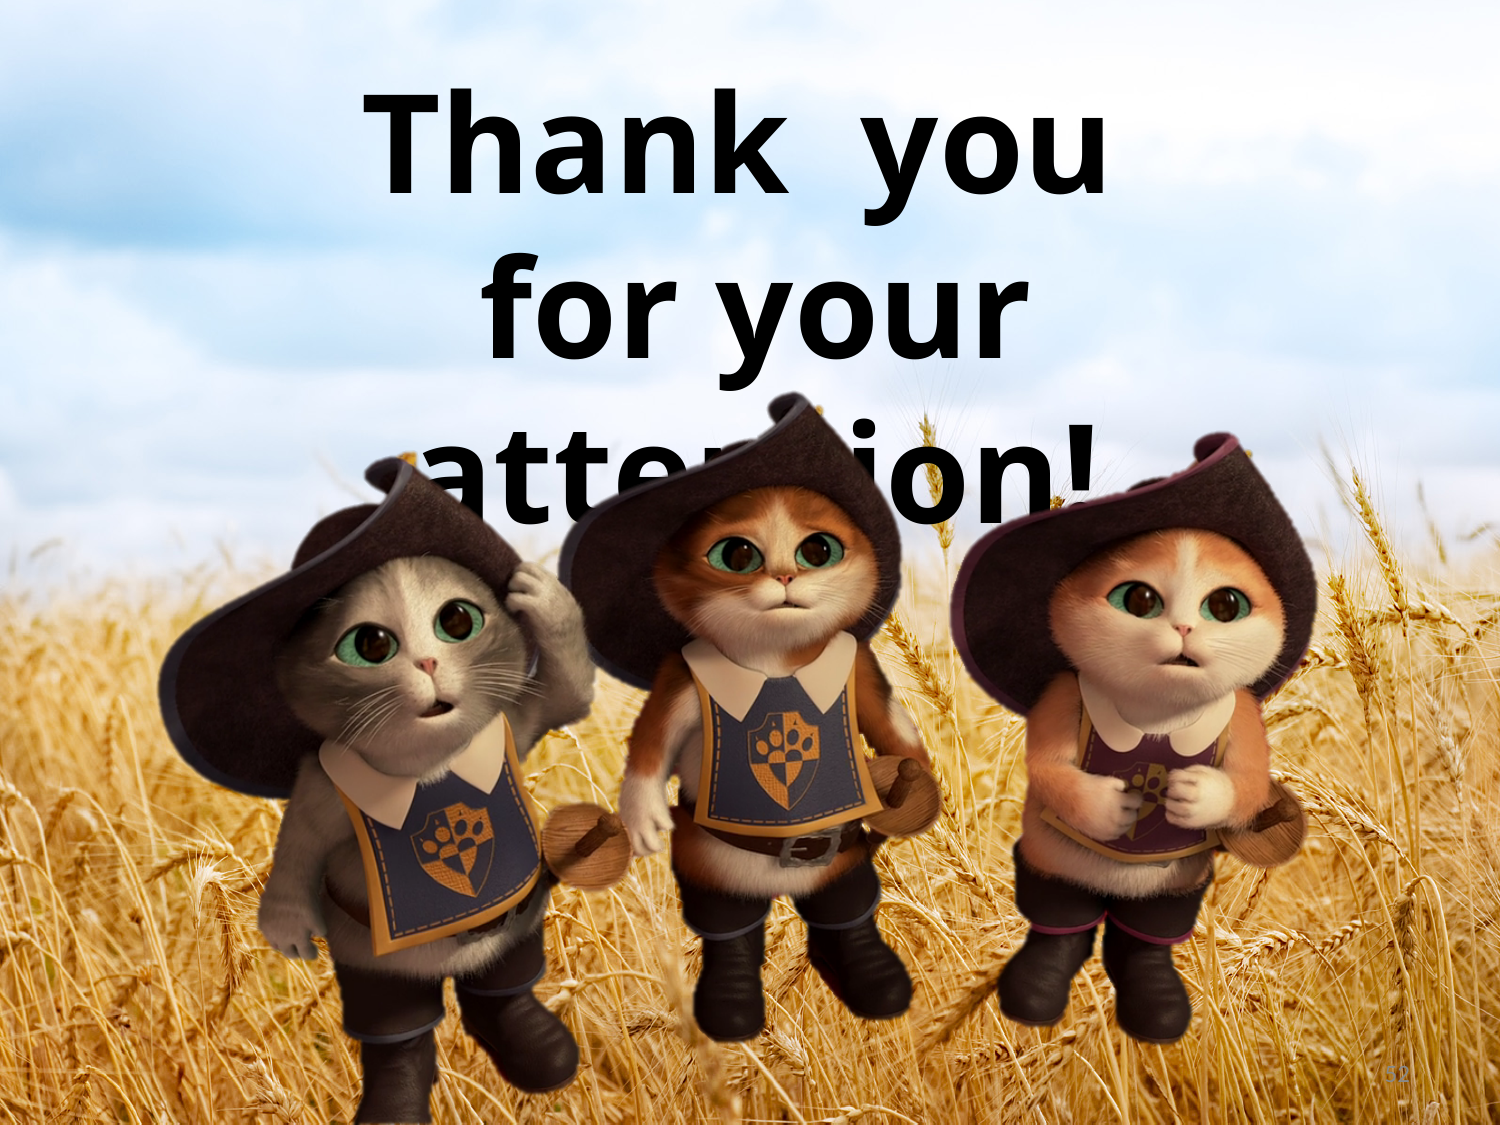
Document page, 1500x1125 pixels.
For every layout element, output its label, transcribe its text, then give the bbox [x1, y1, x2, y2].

picture [0, 0, 1500, 1125]
text_box Thank you for your attention! [242, 48, 1270, 319]
